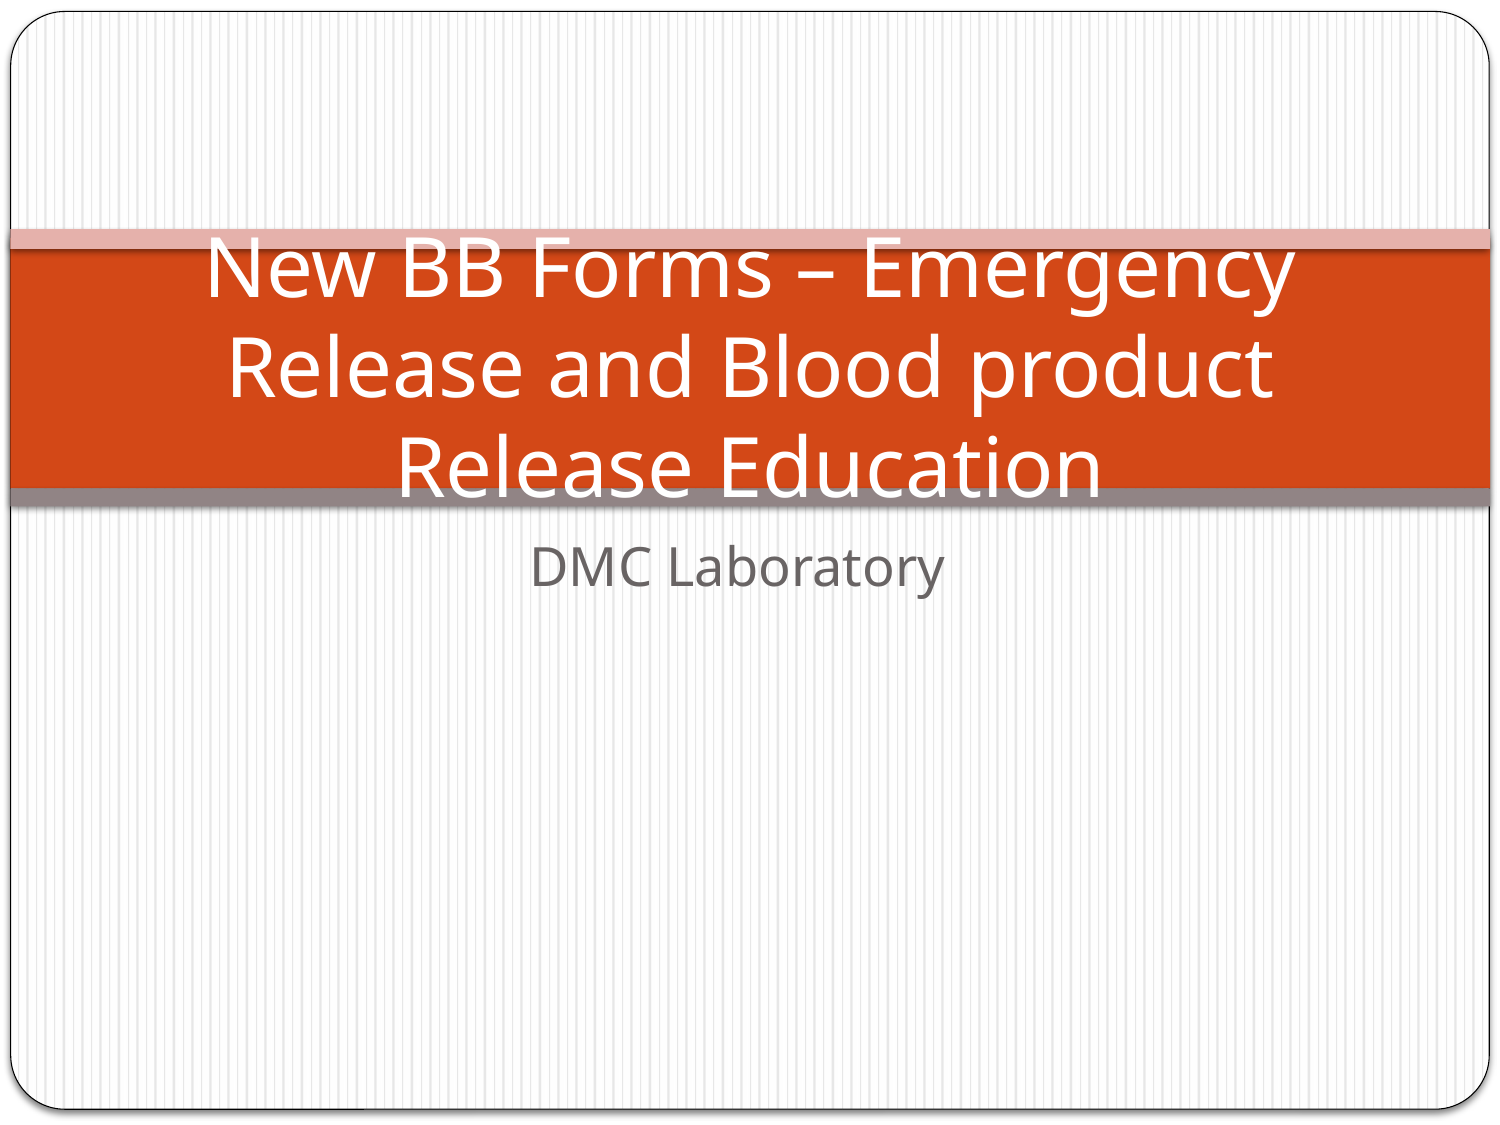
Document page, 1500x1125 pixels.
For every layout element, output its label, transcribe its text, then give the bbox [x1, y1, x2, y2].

title New BB Forms – Emergency Release and Blood product Release Education [75, 247, 1425, 489]
subtitle DMC Laboratory [212, 525, 1263, 788]
